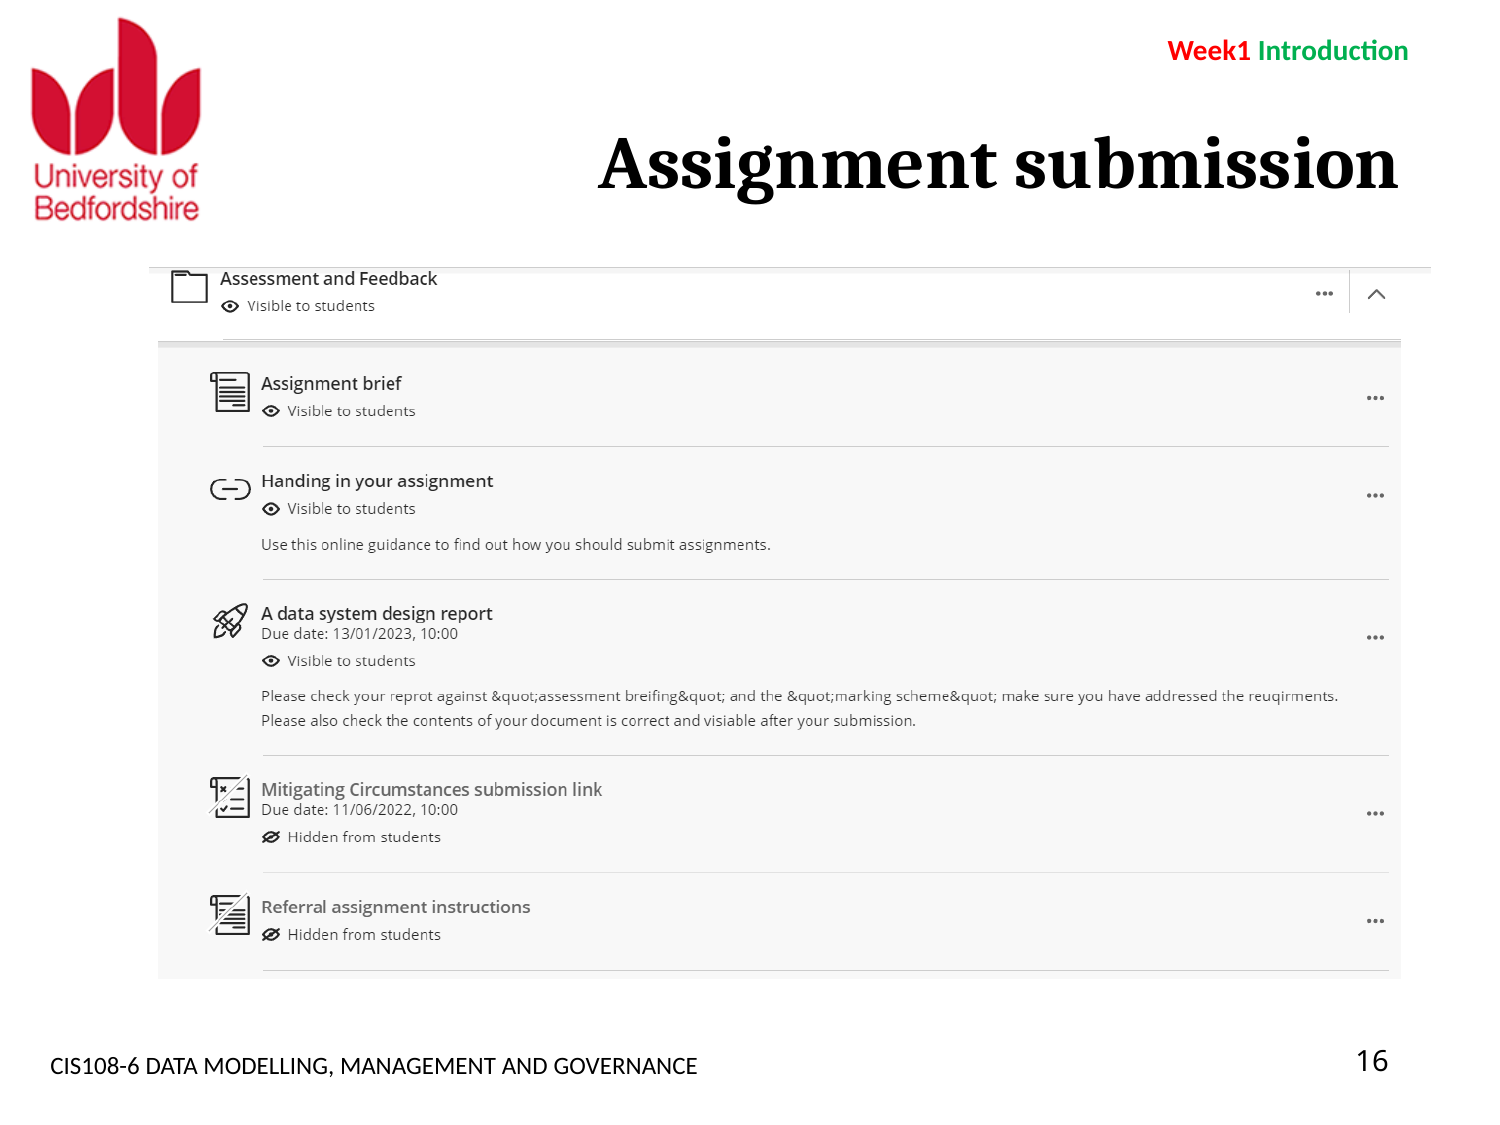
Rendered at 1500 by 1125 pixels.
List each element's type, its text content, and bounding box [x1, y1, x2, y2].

slide_number Week1 Introduction [1080, 19, 1431, 79]
picture [0, 0, 237, 236]
title Assignment submission [265, 101, 1416, 215]
footer CIS108-6 DATA MODELLING, MANAGEMENT AND GOVERNANCE [35, 1035, 750, 1095]
picture [148, 266, 1431, 979]
